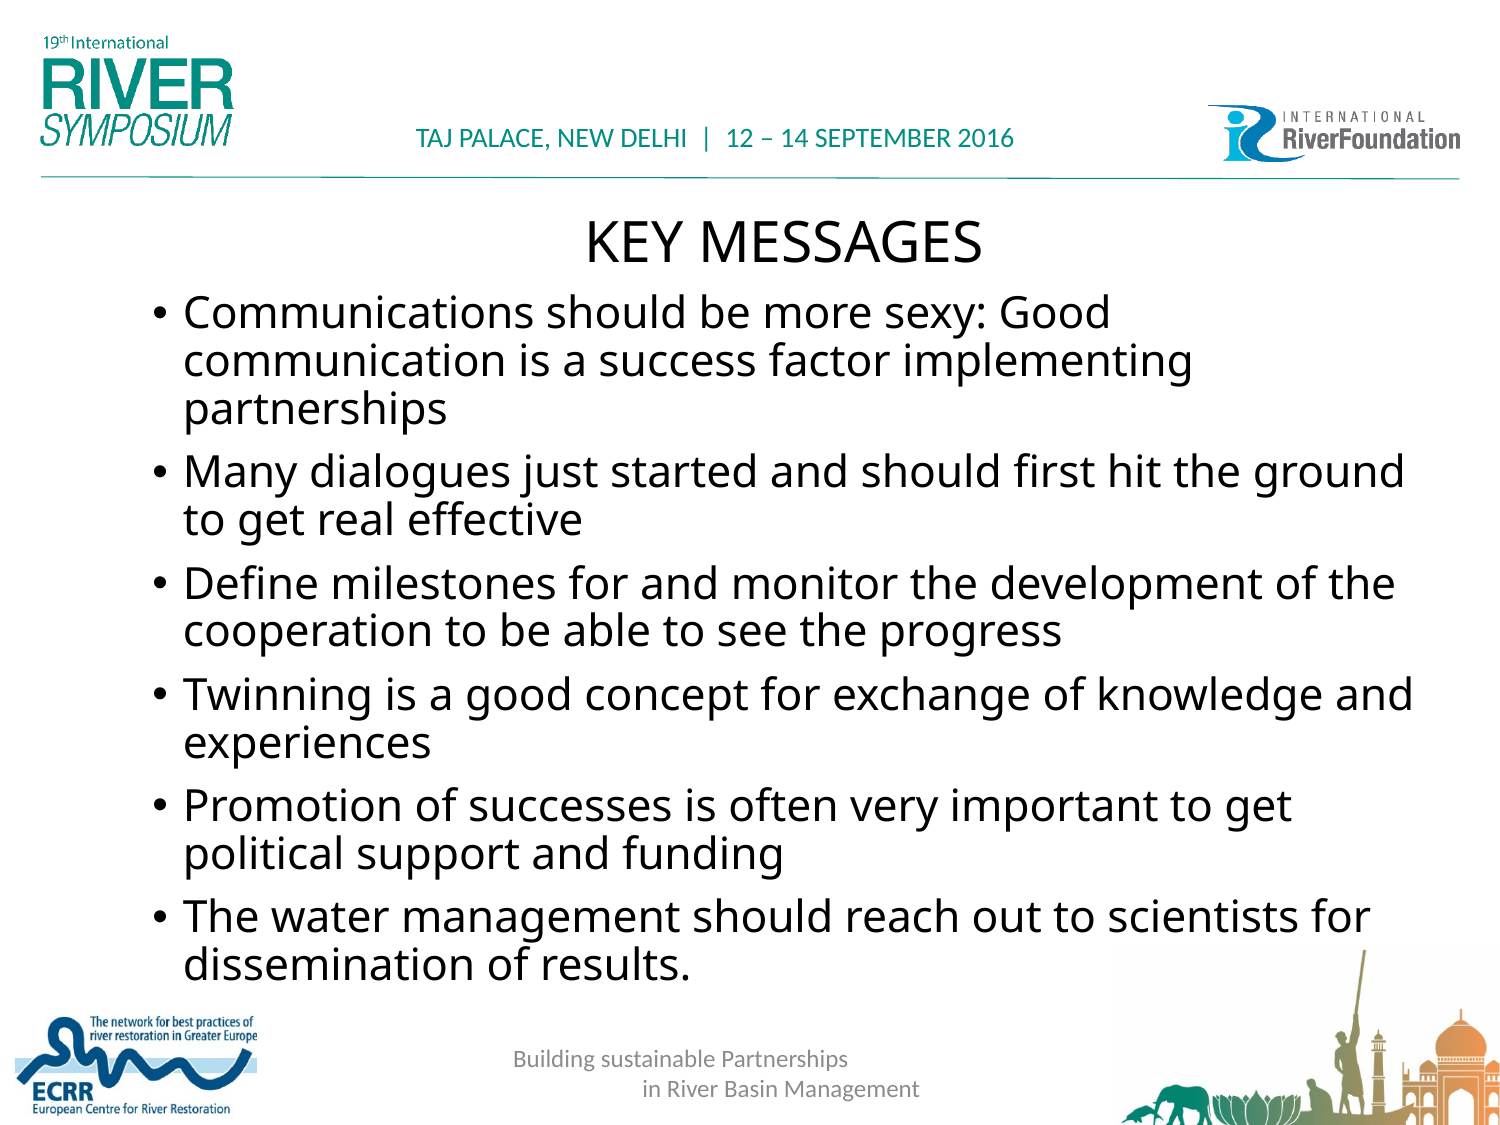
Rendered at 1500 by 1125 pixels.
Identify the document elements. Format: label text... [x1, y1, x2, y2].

text_box TAJ PALACE, NEW DELHI | 12 – 14 SEPTEMBER 2016 [400, 111, 1073, 161]
footer Building sustainable Partnerships in River Basin Management [496, 1042, 1004, 1103]
picture [14, 1015, 257, 1116]
picture [1257, 105, 1460, 162]
picture [1114, 946, 1500, 1125]
list KEY MESSAGES Communications should be more sexy: Good communication is a success factor implementing partnerships Many dialogues just started and should first hit the ground to get real effective Define milestones for and monitor the development of the cooperation to be able to see the progress Twinning is a good concept for exchange of knowledge and experiences Promotion of successes is often very important to get political support and funding The water management should reach out to scientists for dissemination of results. [137, 205, 1431, 998]
picture [17, 0, 257, 152]
picture [1208, 105, 1260, 162]
